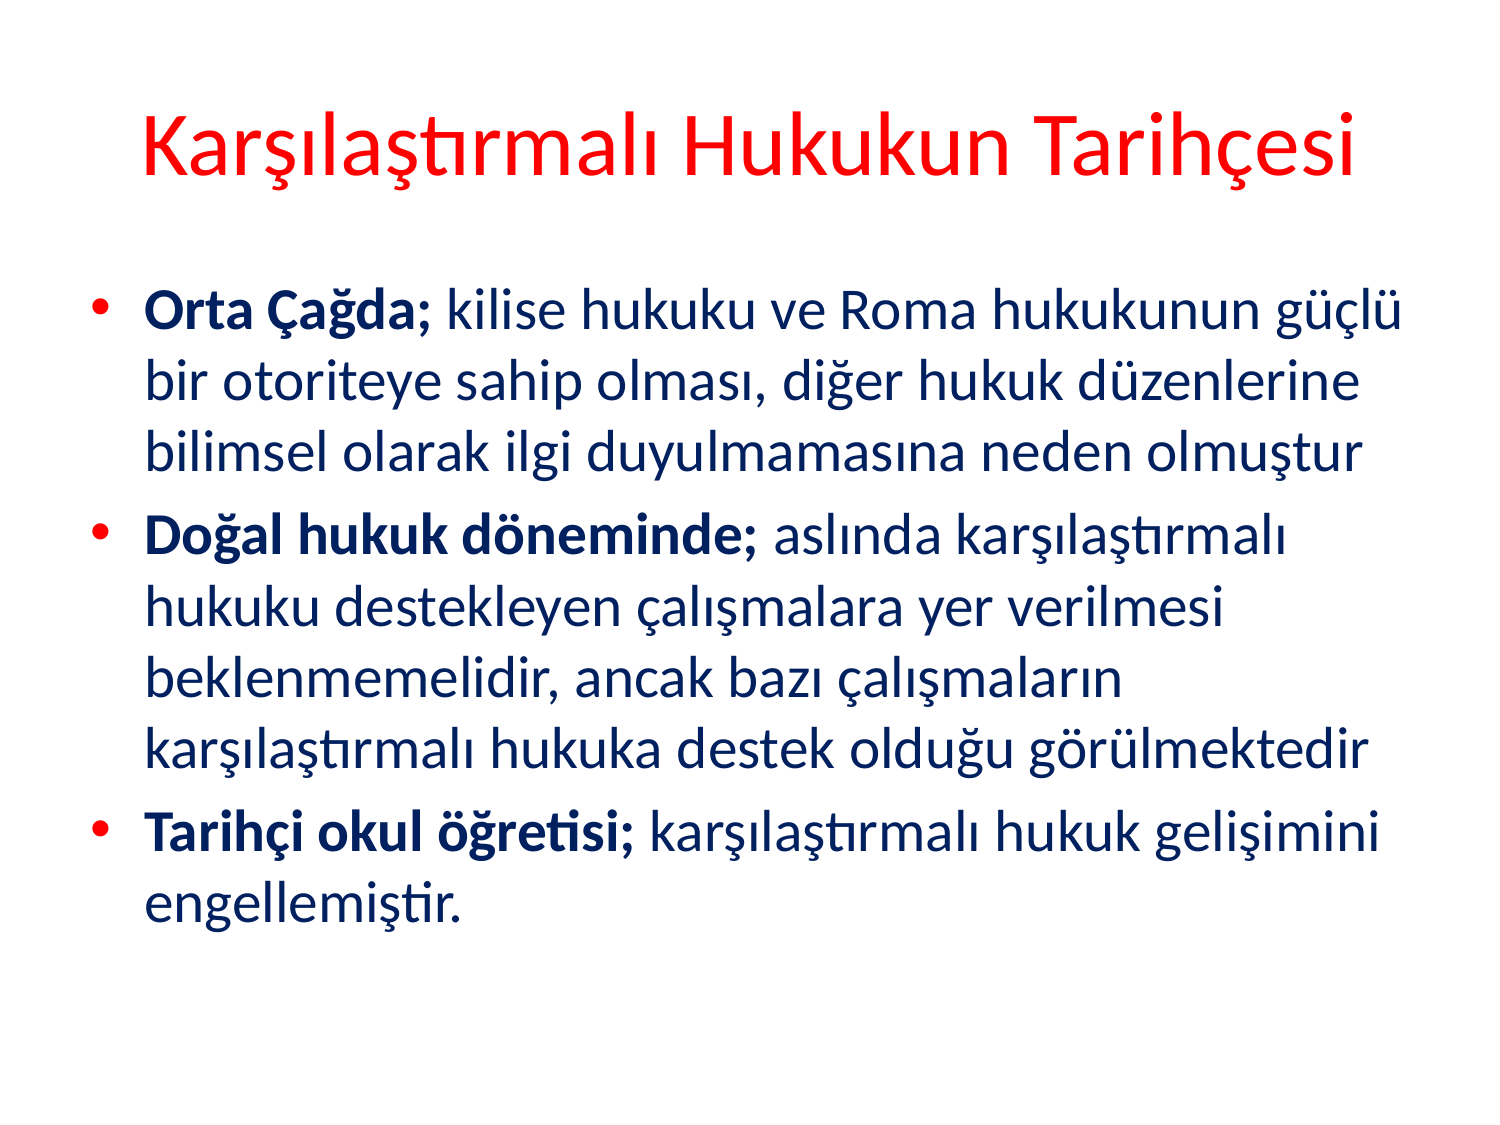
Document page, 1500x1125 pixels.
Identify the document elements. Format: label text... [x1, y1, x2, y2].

title Karşılaştırmalı Hukukun Tarihçesi [75, 45, 1425, 233]
list Orta Çağda; kilise hukuku ve Roma hukukunun güçlü bir otoriteye sahip olması, diğer hukuk düzenlerine bilimsel olarak ilgi duyulmamasına neden olmuştur Doğal hukuk döneminde; aslında karşılaştırmalı hukuku destekleyen çalışmalara yer verilmesi beklenmemelidir, ancak bazı çalışmaların karşılaştırmalı hukuka destek olduğu görülmektedir Tarihçi okul öğretisi; karşılaştırmalı hukuk gelişimini engellemiştir. [75, 262, 1425, 1005]
